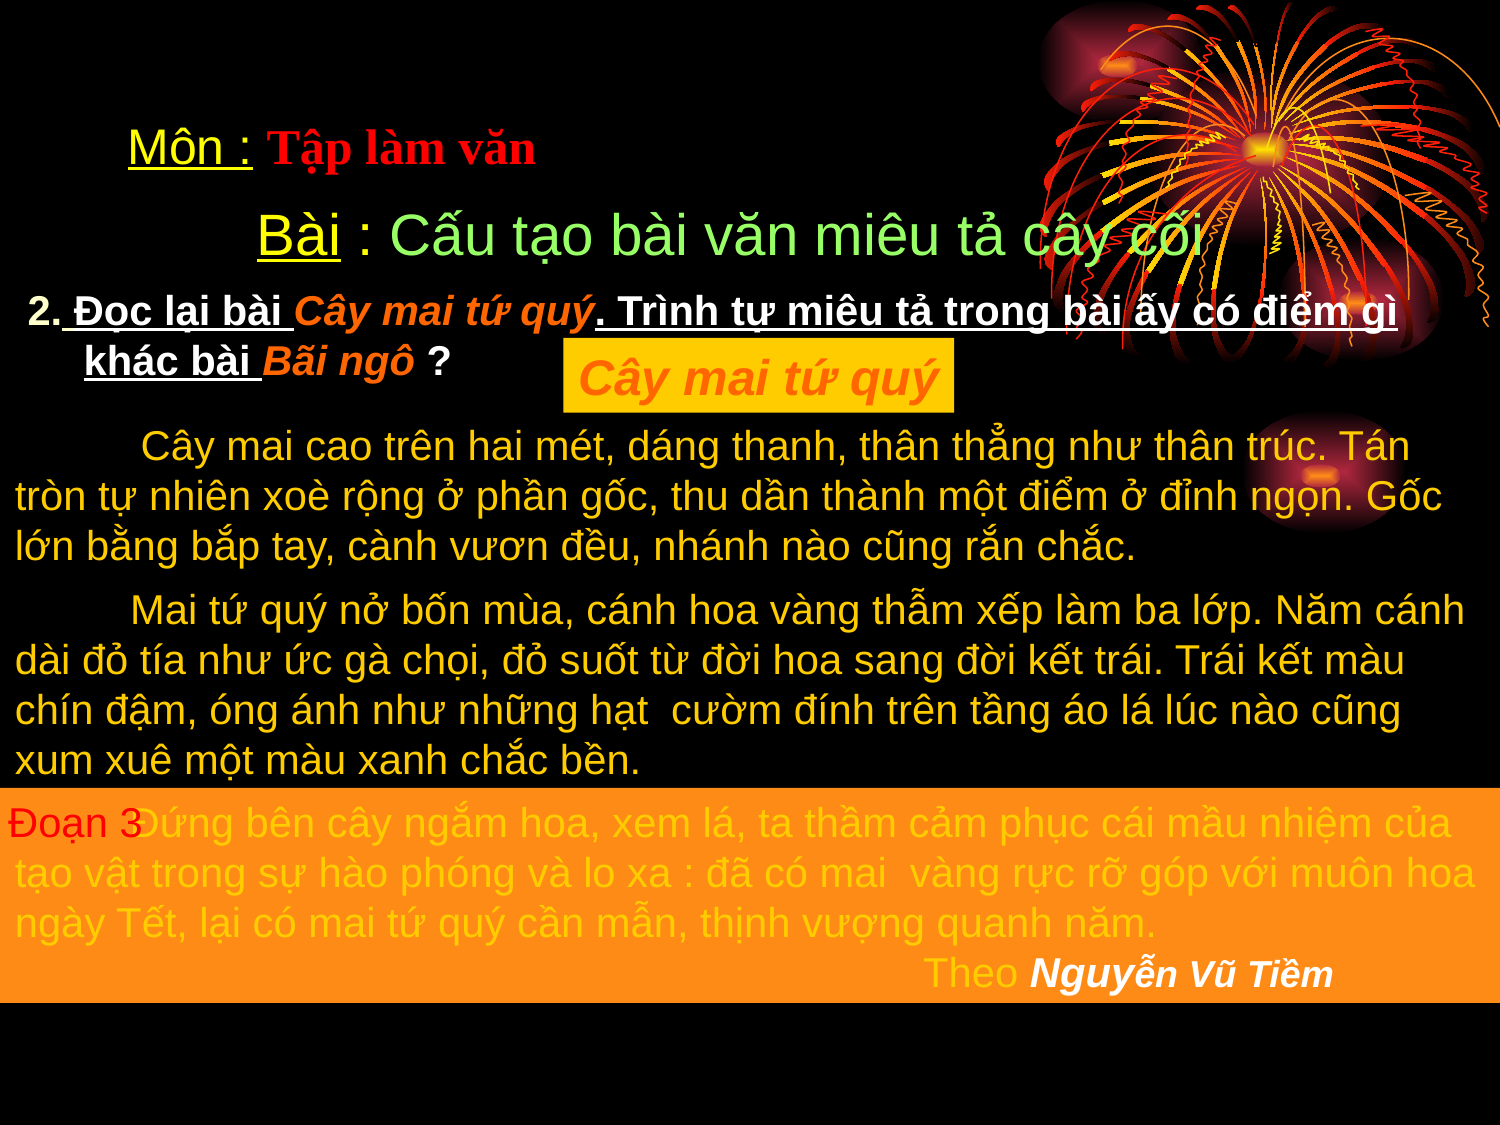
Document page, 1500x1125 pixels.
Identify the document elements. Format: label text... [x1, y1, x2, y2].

text_box Mai tứ quý nở bốn mùa, cánh hoa vàng thẫm xếp làm ba lớp. Năm cánh dài đỏ tía như ức gà chọi, đỏ suốt từ đời hoa sang đời kết trái. Trái kết màu chín đậm, óng ánh như những hạt cườm đính trên tầng áo lá lúc nào cũng xum xuê một màu xanh chắc bền. [0, 575, 1500, 787]
text_box 2. Đọc lại bài Cây mai tứ quý. Trình tự miêu tả trong bài ấy có điểm gì khác bài Bãi ngô ? [12, 276, 1500, 392]
text_box Cây mai cao trên hai mét, dáng thanh, thân thẳng như thân trúc. Tán tròn tự nhiên xoè rộng ở phần gốc, thu dần thành một điểm ở đỉnh ngọn. Gốc lớn bằng bắp tay, cành vươn đều, nhánh nào cũng rắn chắc. [0, 411, 1500, 575]
text_box Cây mai tứ quý [563, 337, 955, 411]
text_box Đứng bên cây ngắm hoa, xem lá, ta thầm cảm phục cái mầu nhiệm của tạo vật trong sự hào phóng và lo xa : đã có mai vàng rực rỡ góp với muôn hoa ngày Tết, lại có mai tứ quý cần mẫn, thịnh vượng quanh năm. Theo Nguyễn Vũ Tiềm [0, 787, 1500, 1003]
title Môn : Tập làm văn [112, 0, 1388, 189]
text_box Đoạn 3 [0, 788, 158, 854]
list Bài : Cấu tạo bài văn miêu tả cây cối [49, 189, 1413, 276]
